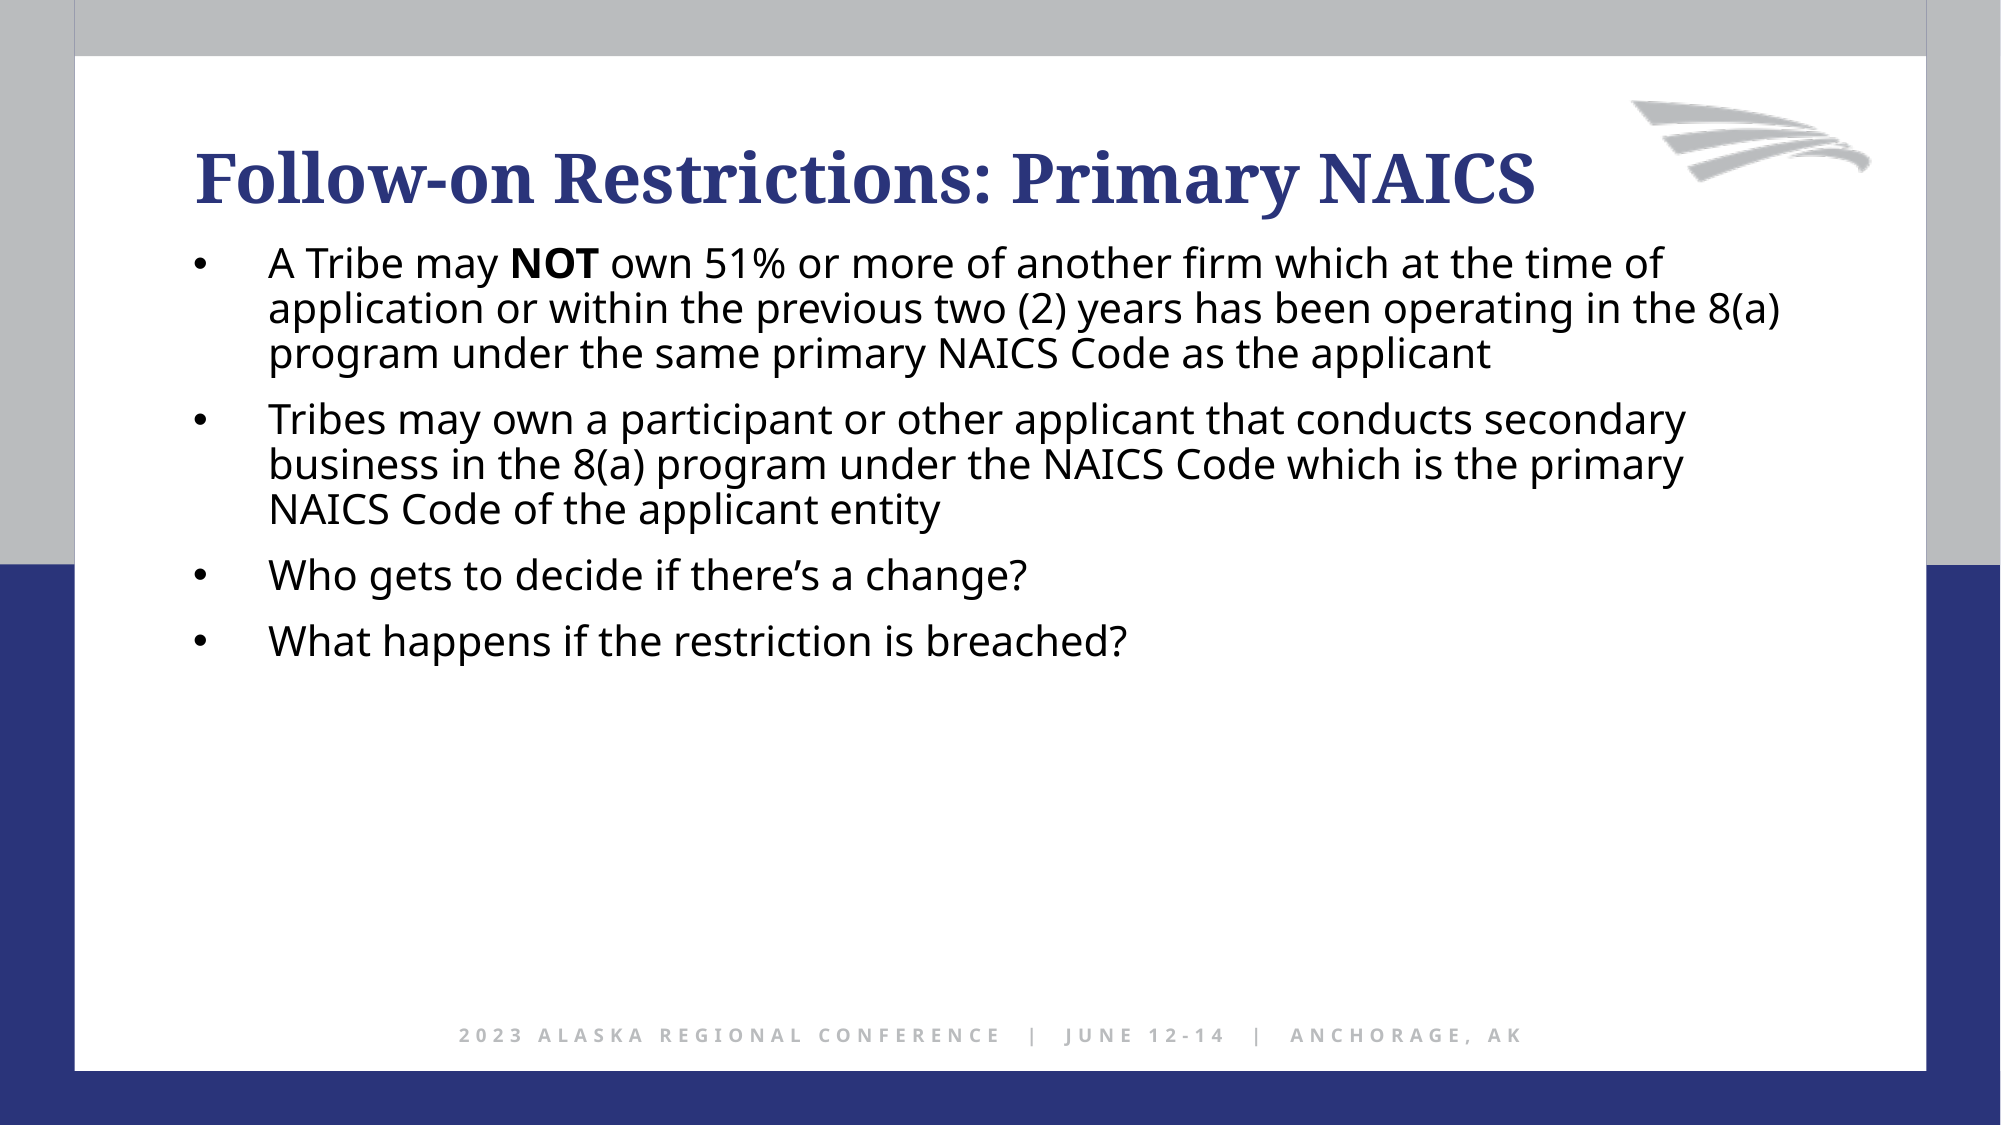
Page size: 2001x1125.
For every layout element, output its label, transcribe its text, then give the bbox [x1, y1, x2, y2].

picture [1559, 100, 1955, 236]
list Follow-on Restrictions: Primary NAICS [180, 136, 1823, 227]
list A Tribe may NOT own 51% or more of another firm which at the time of application or within the previous two (2) years has been operating in the 8(a) program under the same primary NAICS Code as the applicant Tribes may own a participant or other applicant that conducts secondary business in the 8(a) program under the NAICS Code which is the primary NAICS Code of the applicant entity Who gets to decide if there’s a change? What happens if the restriction is breached? [178, 235, 1821, 991]
